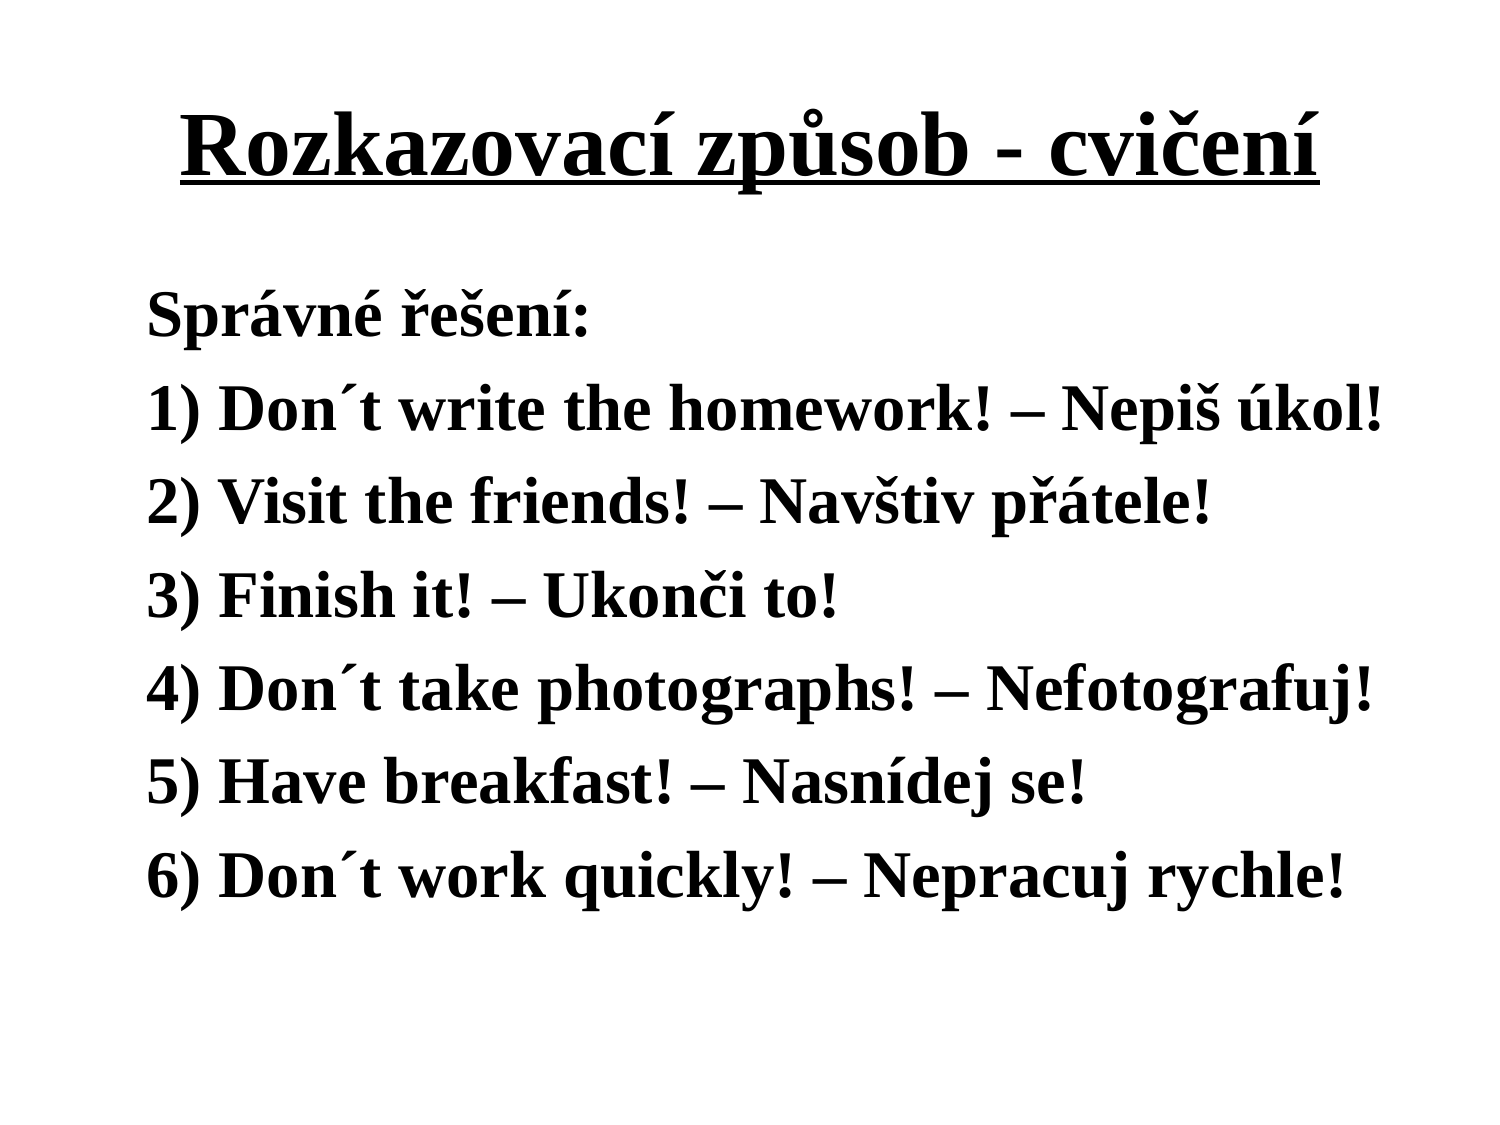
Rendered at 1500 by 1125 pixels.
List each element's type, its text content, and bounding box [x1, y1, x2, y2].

title Rozkazovací způsob - cvičení [75, 45, 1425, 233]
list Správné řešení: 1) Don´t write the homework! – Nepiš úkol! 2) Visit the friends! – Navštiv přátele! 3) Finish it! – Ukonči to! 4) Don´t take photographs! – Nefotografuj! 5) Have breakfast! – Nasnídej se! 6) Don´t work quickly! – Nepracuj rychle! [75, 262, 1425, 1005]
